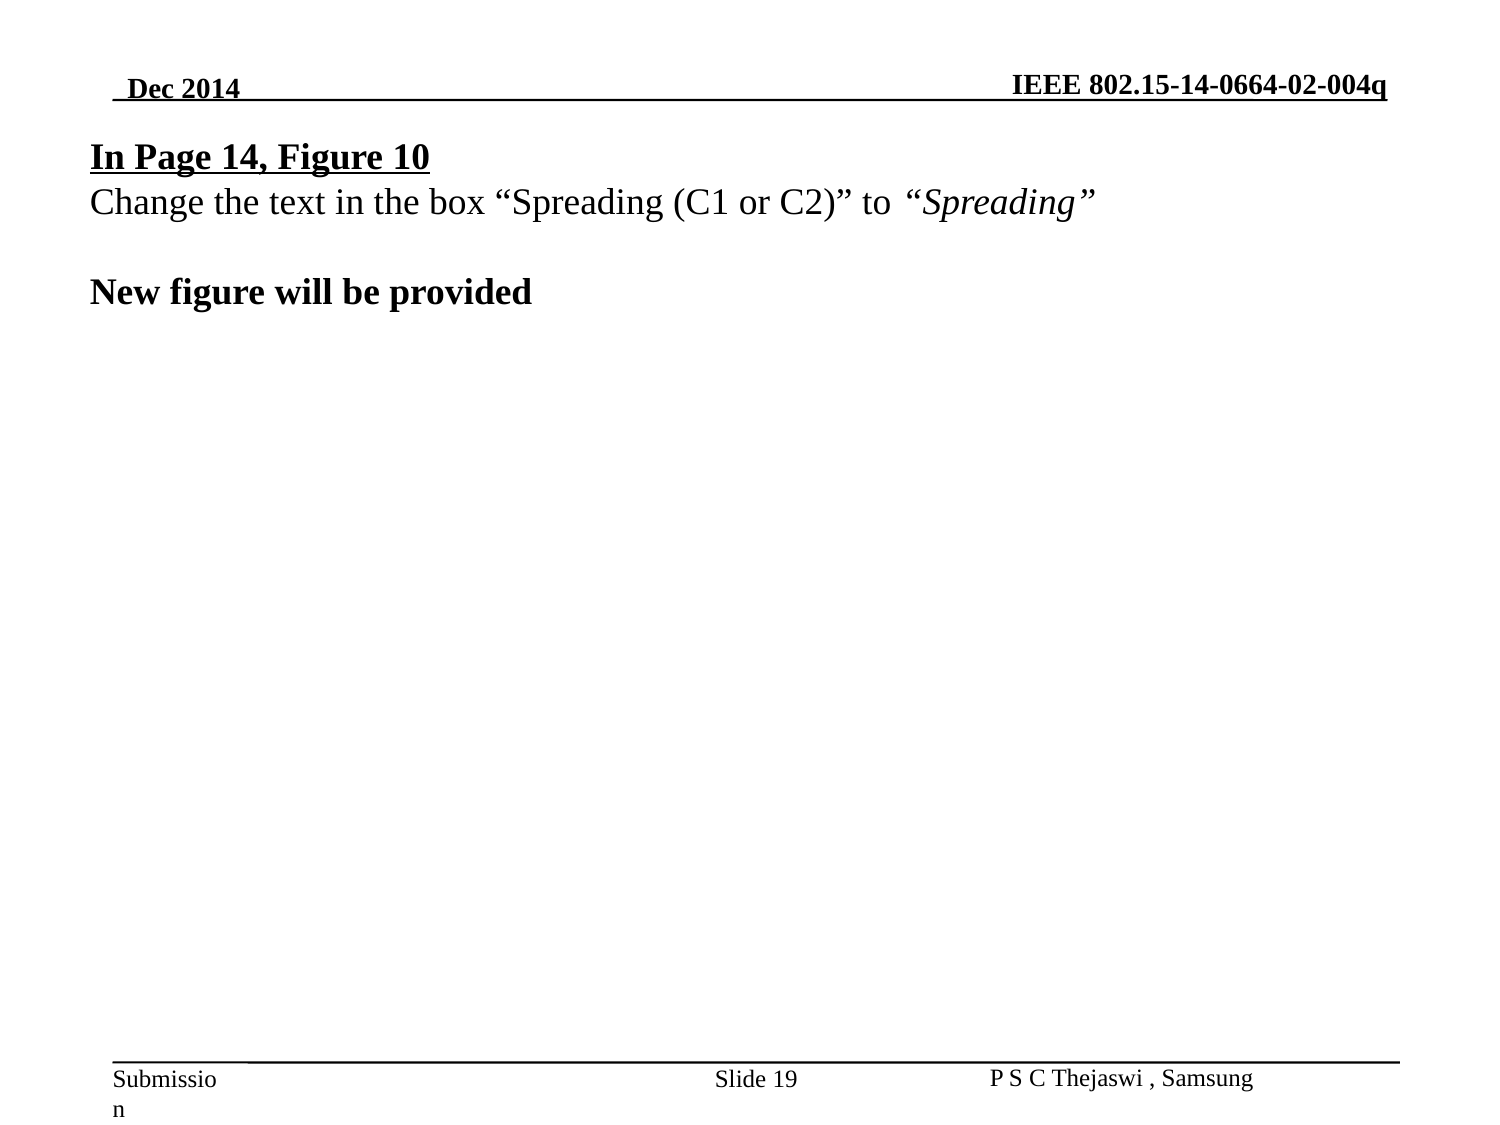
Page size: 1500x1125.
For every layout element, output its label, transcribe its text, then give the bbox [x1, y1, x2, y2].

text_box In Page 14, Figure 10 Change the text in the box “Spreading (C1 or C2)” to “Spreading” New figure will be provided [75, 124, 1463, 545]
slide_number Slide 19 [712, 1061, 800, 1093]
